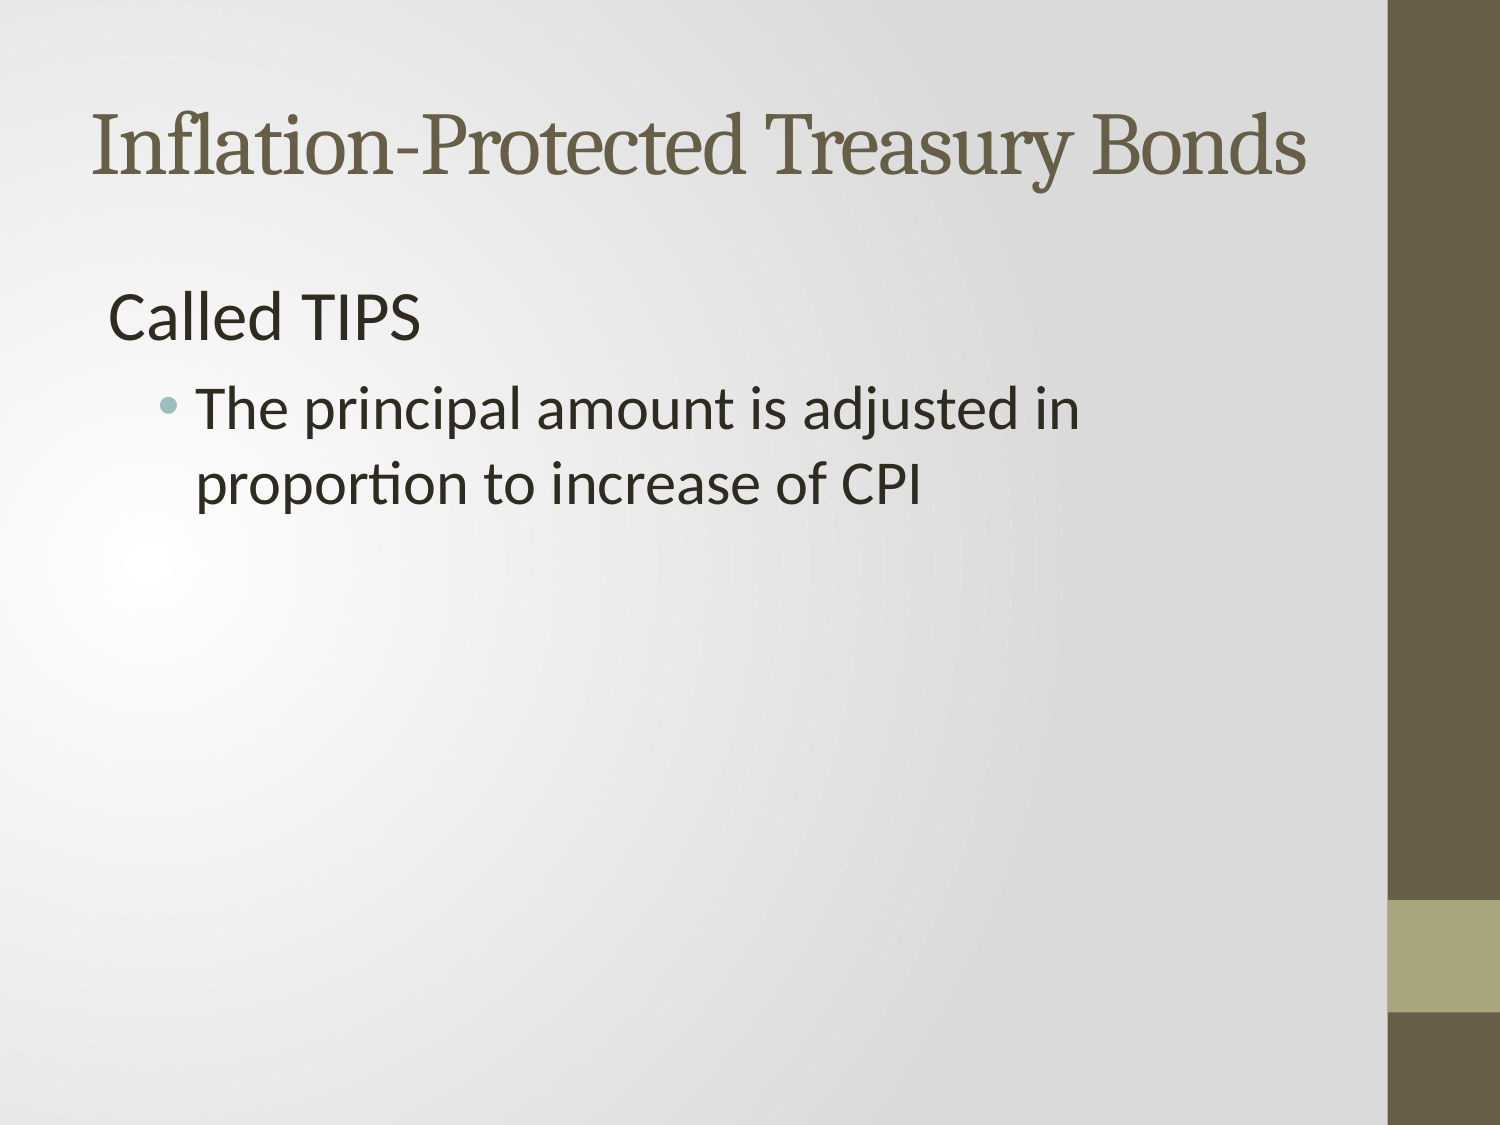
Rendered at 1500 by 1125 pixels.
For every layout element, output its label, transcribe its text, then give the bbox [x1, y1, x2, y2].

list Called TIPS The principal amount is adjusted in proportion to increase of CPI [75, 262, 1325, 1050]
title Inflation-Protected Treasury Bonds [75, 45, 1325, 233]
